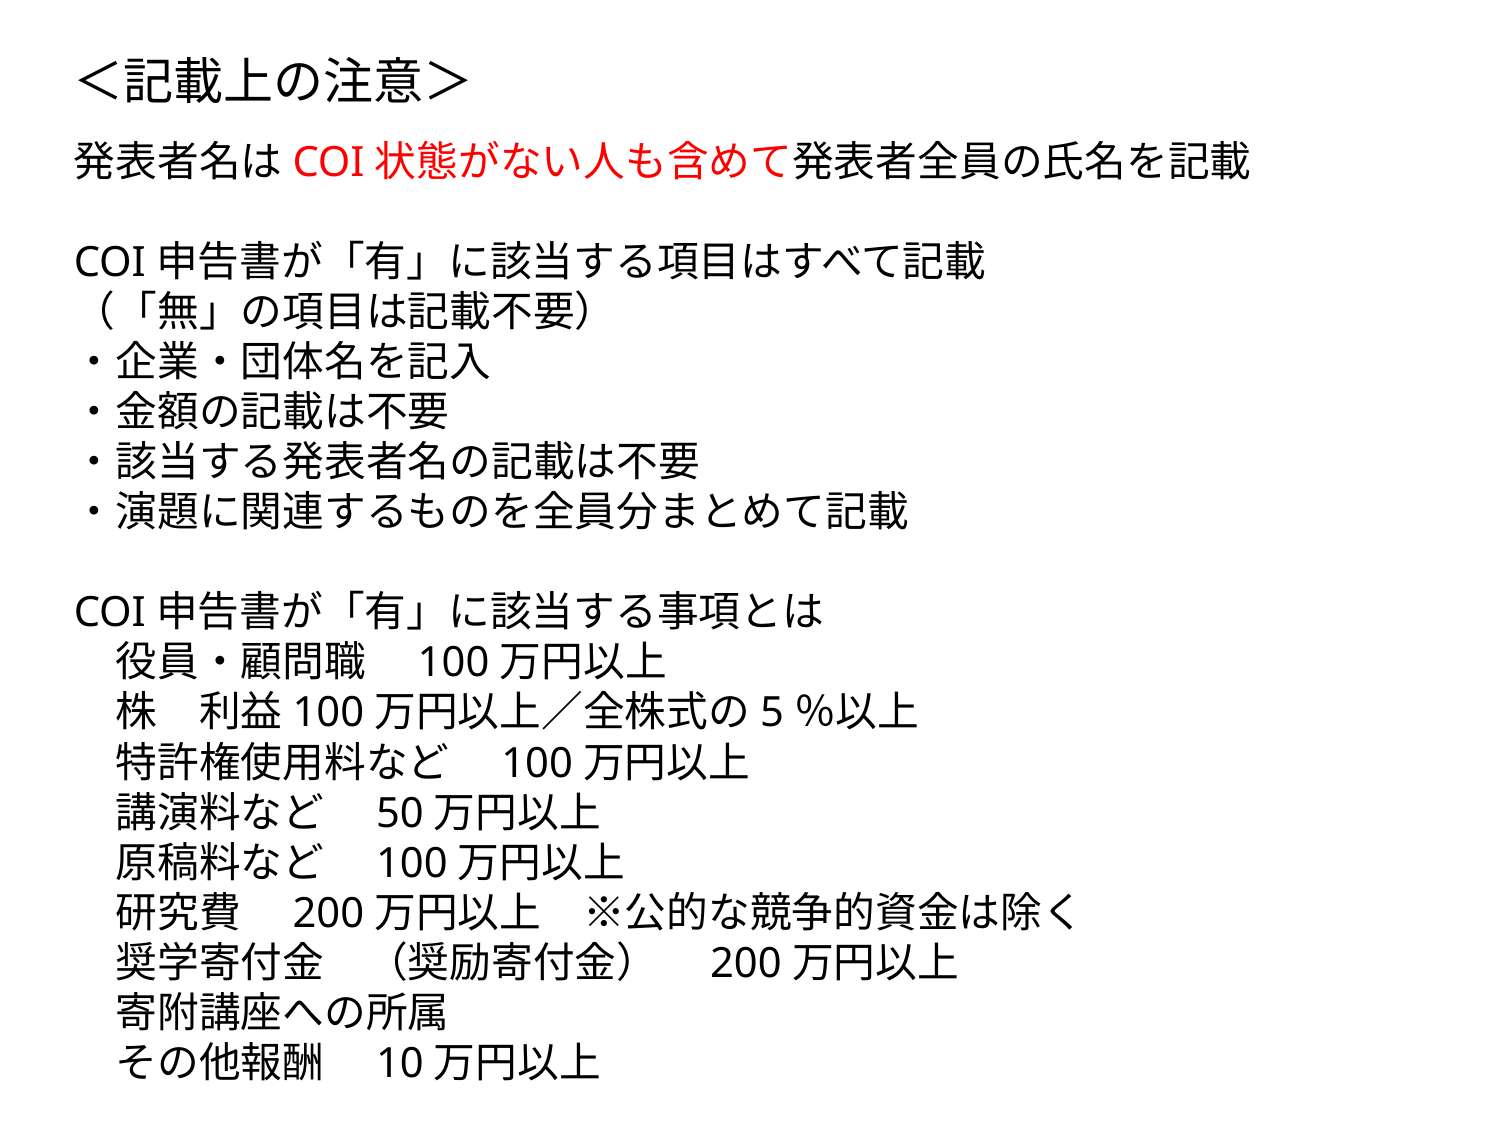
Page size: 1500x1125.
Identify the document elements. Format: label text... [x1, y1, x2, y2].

text_box ＜記載上の注意＞ 発表者名はCOI状態がない人も含めて発表者全員の氏名を記載 COI申告書が「有」に該当する項目はすべて記載 （「無」の項目は記載不要） ・企業・団体名を記入 ・金額の記載は不要 ・該当する発表者名の記載は不要 ・演題に関連するものを全員分まとめて記載 COI申告書が「有」に該当する事項とは 役員・顧問職 100万円以上 株 利益100万円以上／全株式の5％以上 特許権使用料など 100万円以上 講演料など 50万円以上 原稿料など 100万円以上 研究費 200万円以上 ※公的な競争的資金は除く 奨学寄付金 （奨励寄付金） 200万円以上 寄附講座への所属 その他報酬 10万円以上 [58, 42, 1442, 1093]
